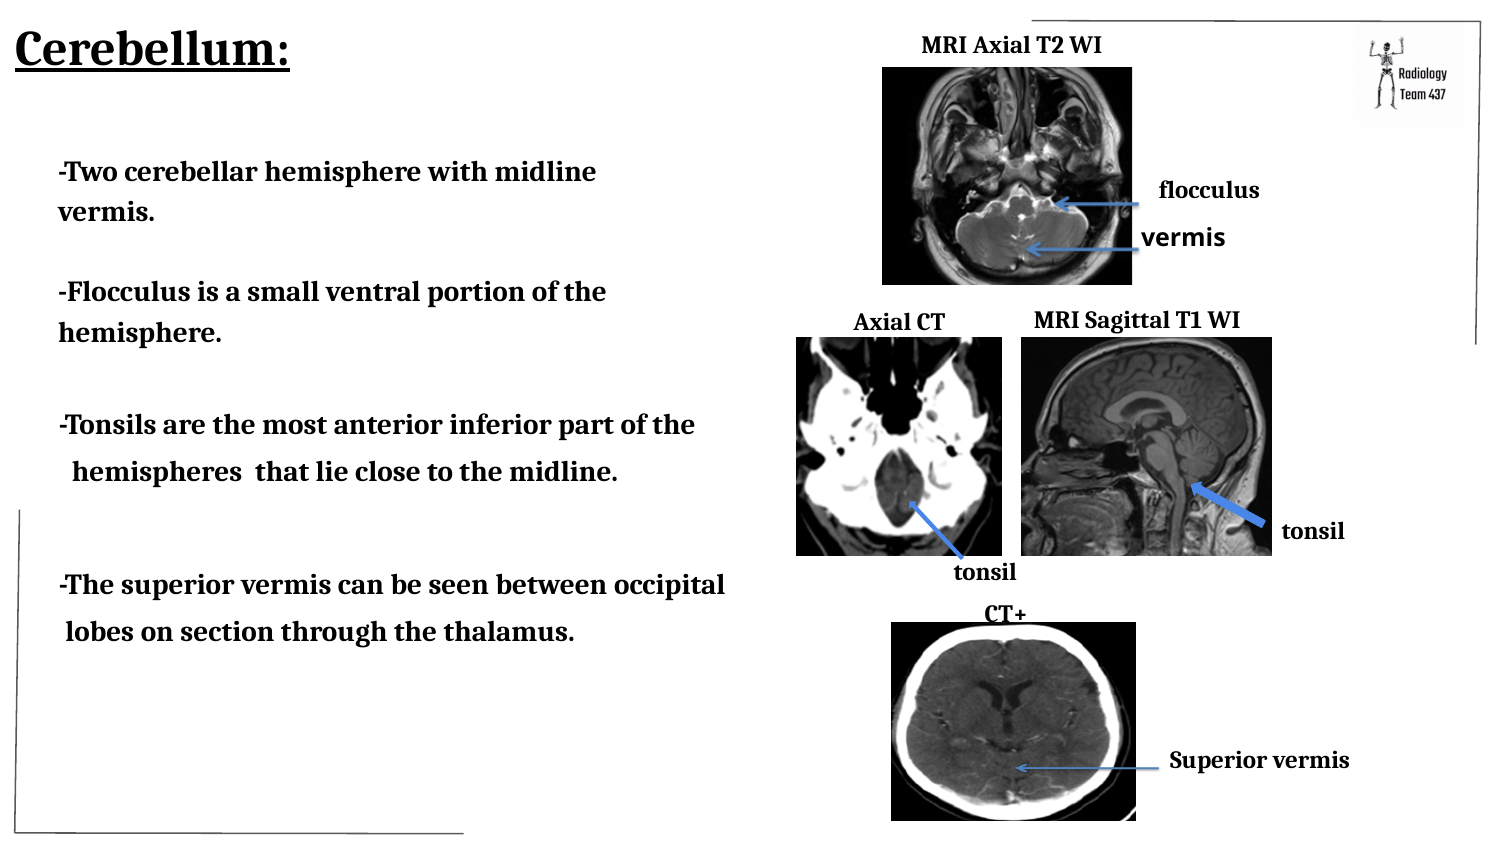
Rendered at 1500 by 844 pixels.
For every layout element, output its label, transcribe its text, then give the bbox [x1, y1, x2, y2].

text_box -Tonsils are the most anterior inferior part of the hemispheres that lie close to the midline. [43, 368, 754, 519]
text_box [1475, 21, 1481, 345]
text_box tonsil [1276, 499, 1382, 551]
text_box flocculus [1149, 154, 1333, 205]
text_box Axial CT [838, 290, 989, 336]
text_box CT+ [969, 582, 1106, 621]
text_box Superior vermis [1166, 724, 1400, 826]
text_box tonsil [938, 540, 1054, 593]
text_box -Two cerebellar hemisphere with midline vermis. -Flocculus is a small ventral portion of the hemisphere. [43, 138, 682, 357]
text_box vermis [1148, 205, 1376, 290]
text_box MRI Sagittal T1 WI [1006, 288, 1269, 340]
picture [891, 622, 1164, 821]
text_box MRI Axial T2 WI [820, 13, 1204, 91]
text_box -The superior vermis can be seen between occipital lobes on section through the thalamus. [43, 530, 883, 677]
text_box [14, 509, 20, 832]
picture [1353, 22, 1463, 128]
picture [1020, 337, 1272, 556]
text_box Cerebellum: [0, 0, 631, 127]
picture [882, 66, 1145, 285]
picture [795, 337, 1002, 556]
